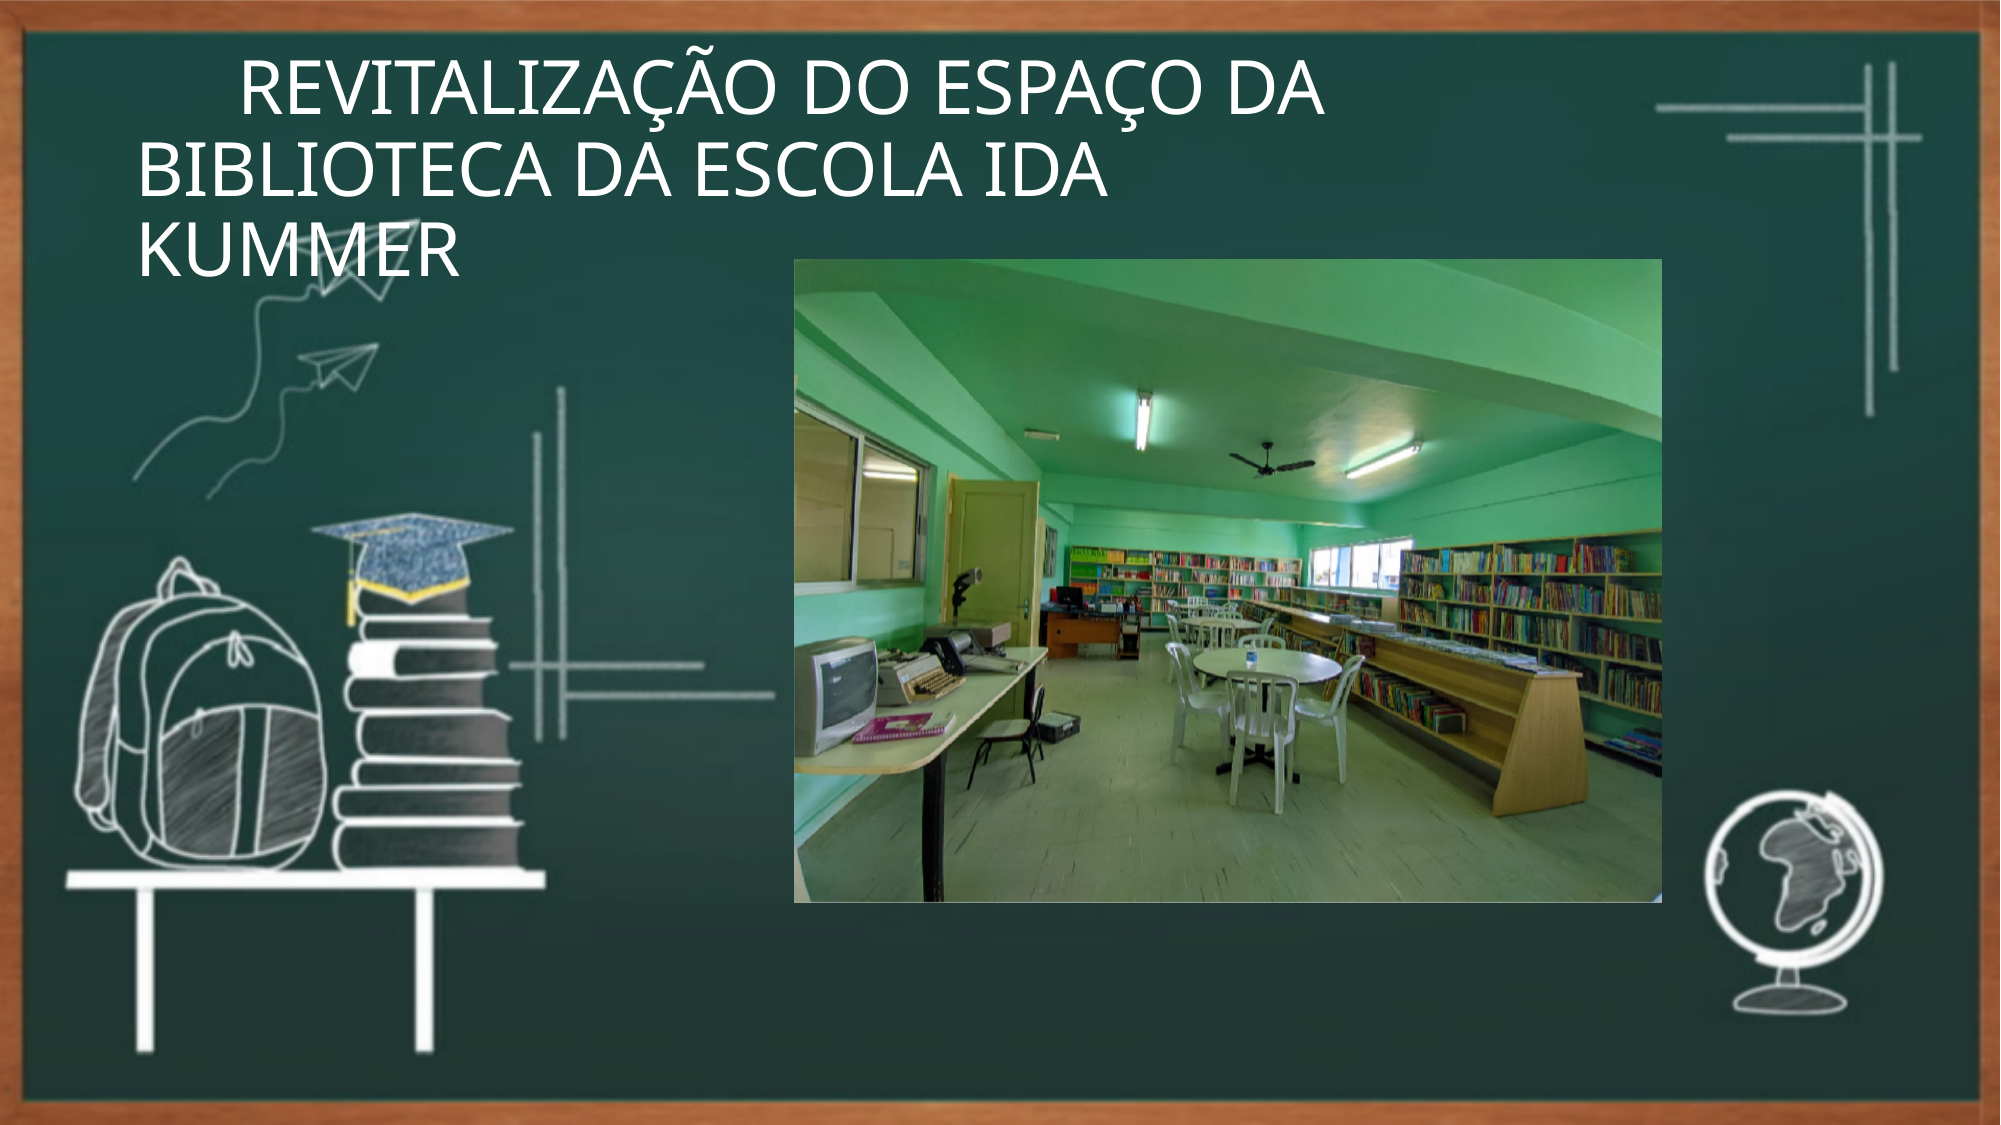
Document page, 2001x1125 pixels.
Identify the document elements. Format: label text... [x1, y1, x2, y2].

title REVITALIZAÇÃO DO ESPAÇO DA BIBLIOTECA DA ESCOLA IDA KUMMER [133, 36, 1348, 293]
picture [0, 0, 2000, 1125]
